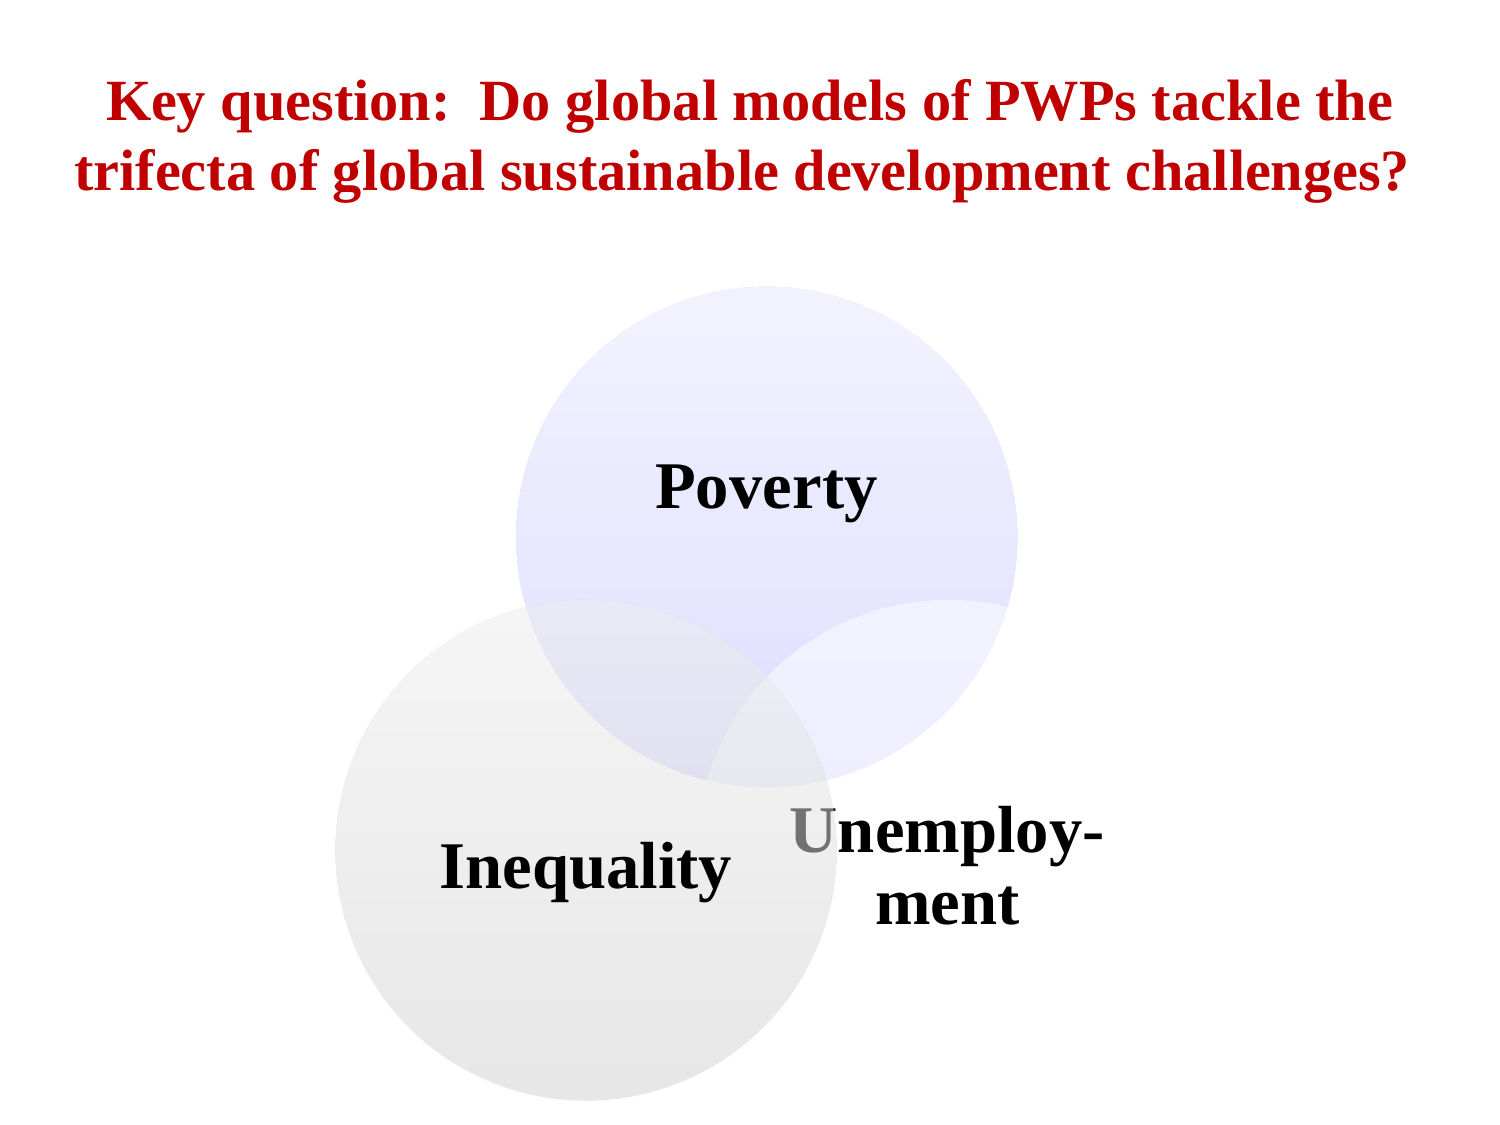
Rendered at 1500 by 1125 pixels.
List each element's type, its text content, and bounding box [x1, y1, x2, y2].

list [253, 262, 1294, 1125]
list Key question: Do global models of PWPs tackle the trifecta of global sustainable development challenges? [47, 54, 1453, 249]
